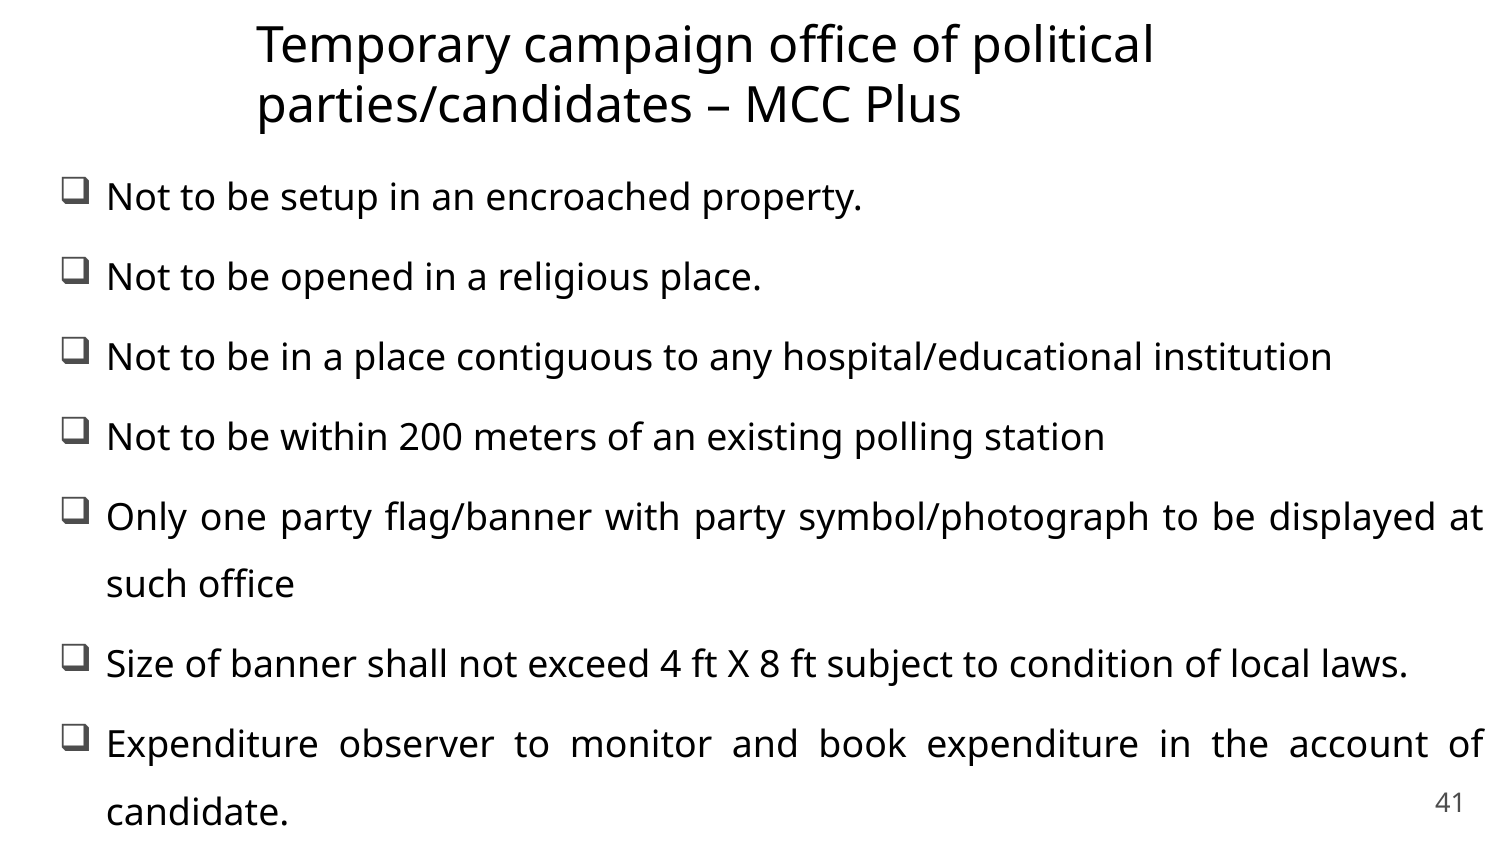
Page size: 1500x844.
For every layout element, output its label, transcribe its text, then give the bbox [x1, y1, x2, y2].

text_box Not to be setup in an encroached property. Not to be opened in a religious place. Not to be in a place contiguous to any hospital/educational institution Not to be within 200 meters of an existing polling station Only one party flag/banner with party symbol/photograph to be displayed at such office Size of banner shall not exceed 4 ft X 8 ft subject to condition of local laws. Expenditure observer to monitor and book expenditure in the account of candidate. [0, 135, 1500, 828]
title Temporary campaign office of political parties/candidates – MCC Plus [241, 7, 1495, 135]
